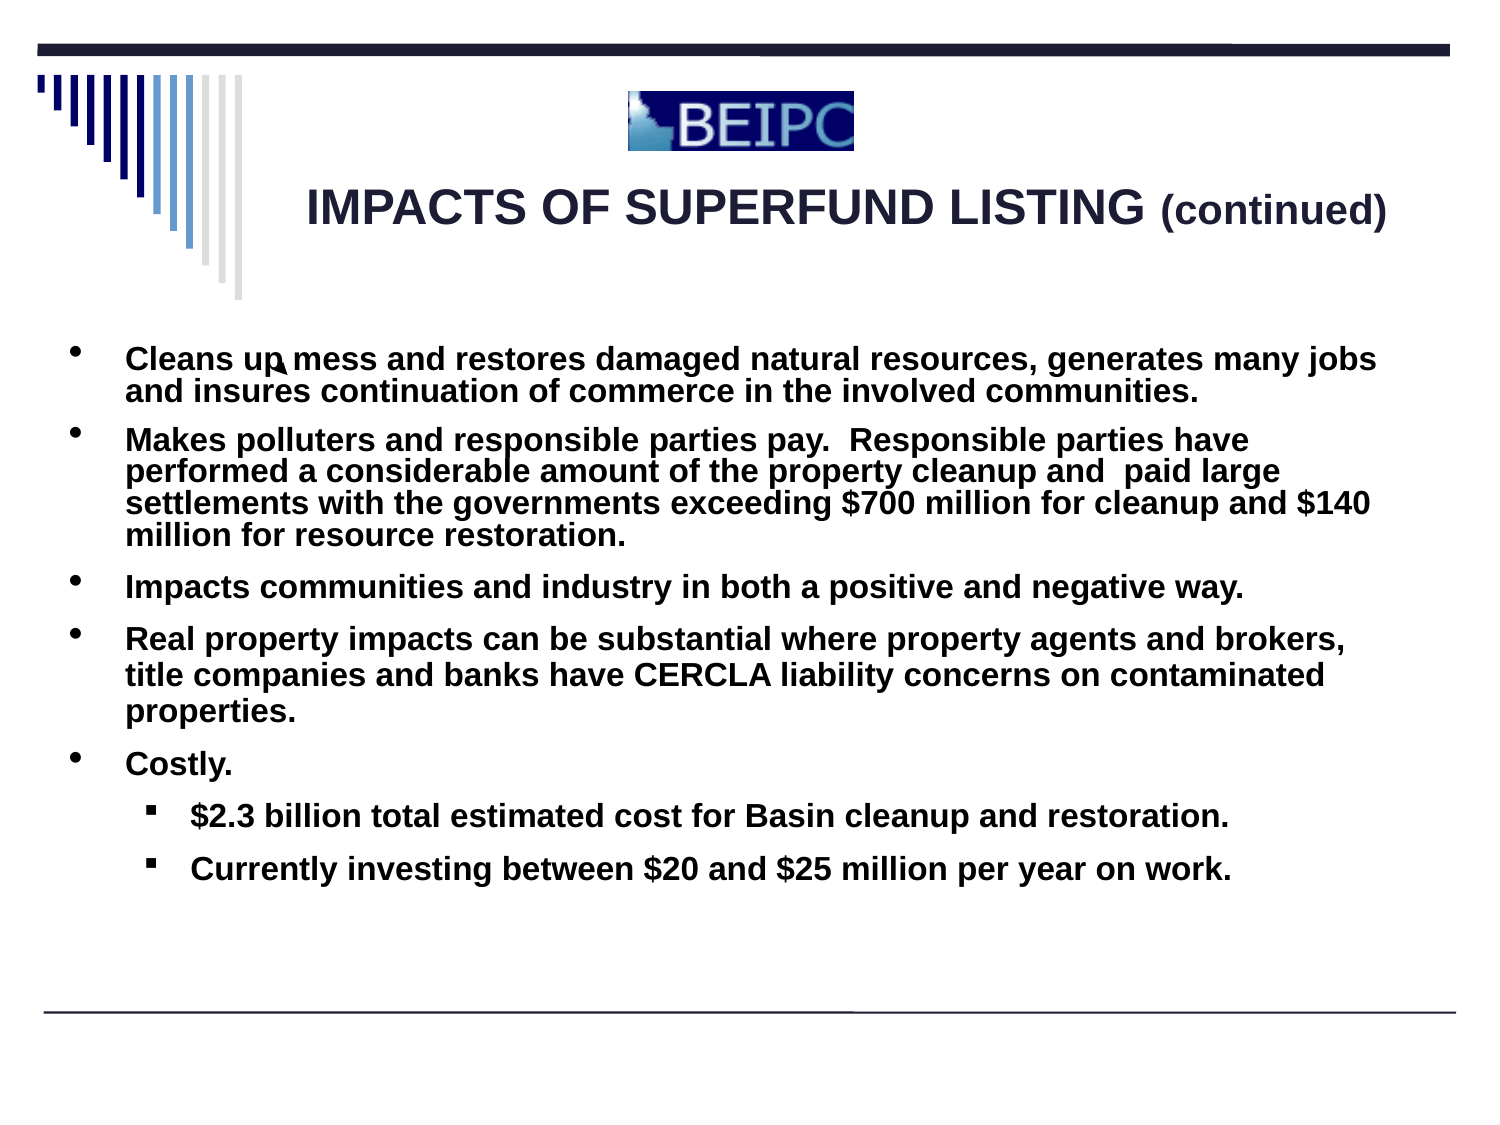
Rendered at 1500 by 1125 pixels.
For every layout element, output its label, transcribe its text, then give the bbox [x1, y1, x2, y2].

list Cleans up mess and restores damaged natural resources, generates many jobs and insures continuation of commerce in the involved communities. Makes polluters and responsible parties pay. Responsible parties have performed a considerable amount of the property cleanup and paid large settlements with the governments exceeding $700 million for cleanup and $140 million for resource restoration. Impacts communities and industry in both a positive and negative way. Real property impacts can be substantial where property agents and brokers, title companies and banks have CERCLA liability concerns on contaminated properties. Costly. $2.3 billion total estimated cost for Basin cleanup and restoration. Currently investing between $20 and $25 million per year on work. [53, 337, 1429, 1038]
text_box [274, 361, 288, 376]
title IMPACTS OF SUPERFUND LISTING (continued) [291, 154, 1450, 255]
picture [628, 91, 854, 152]
